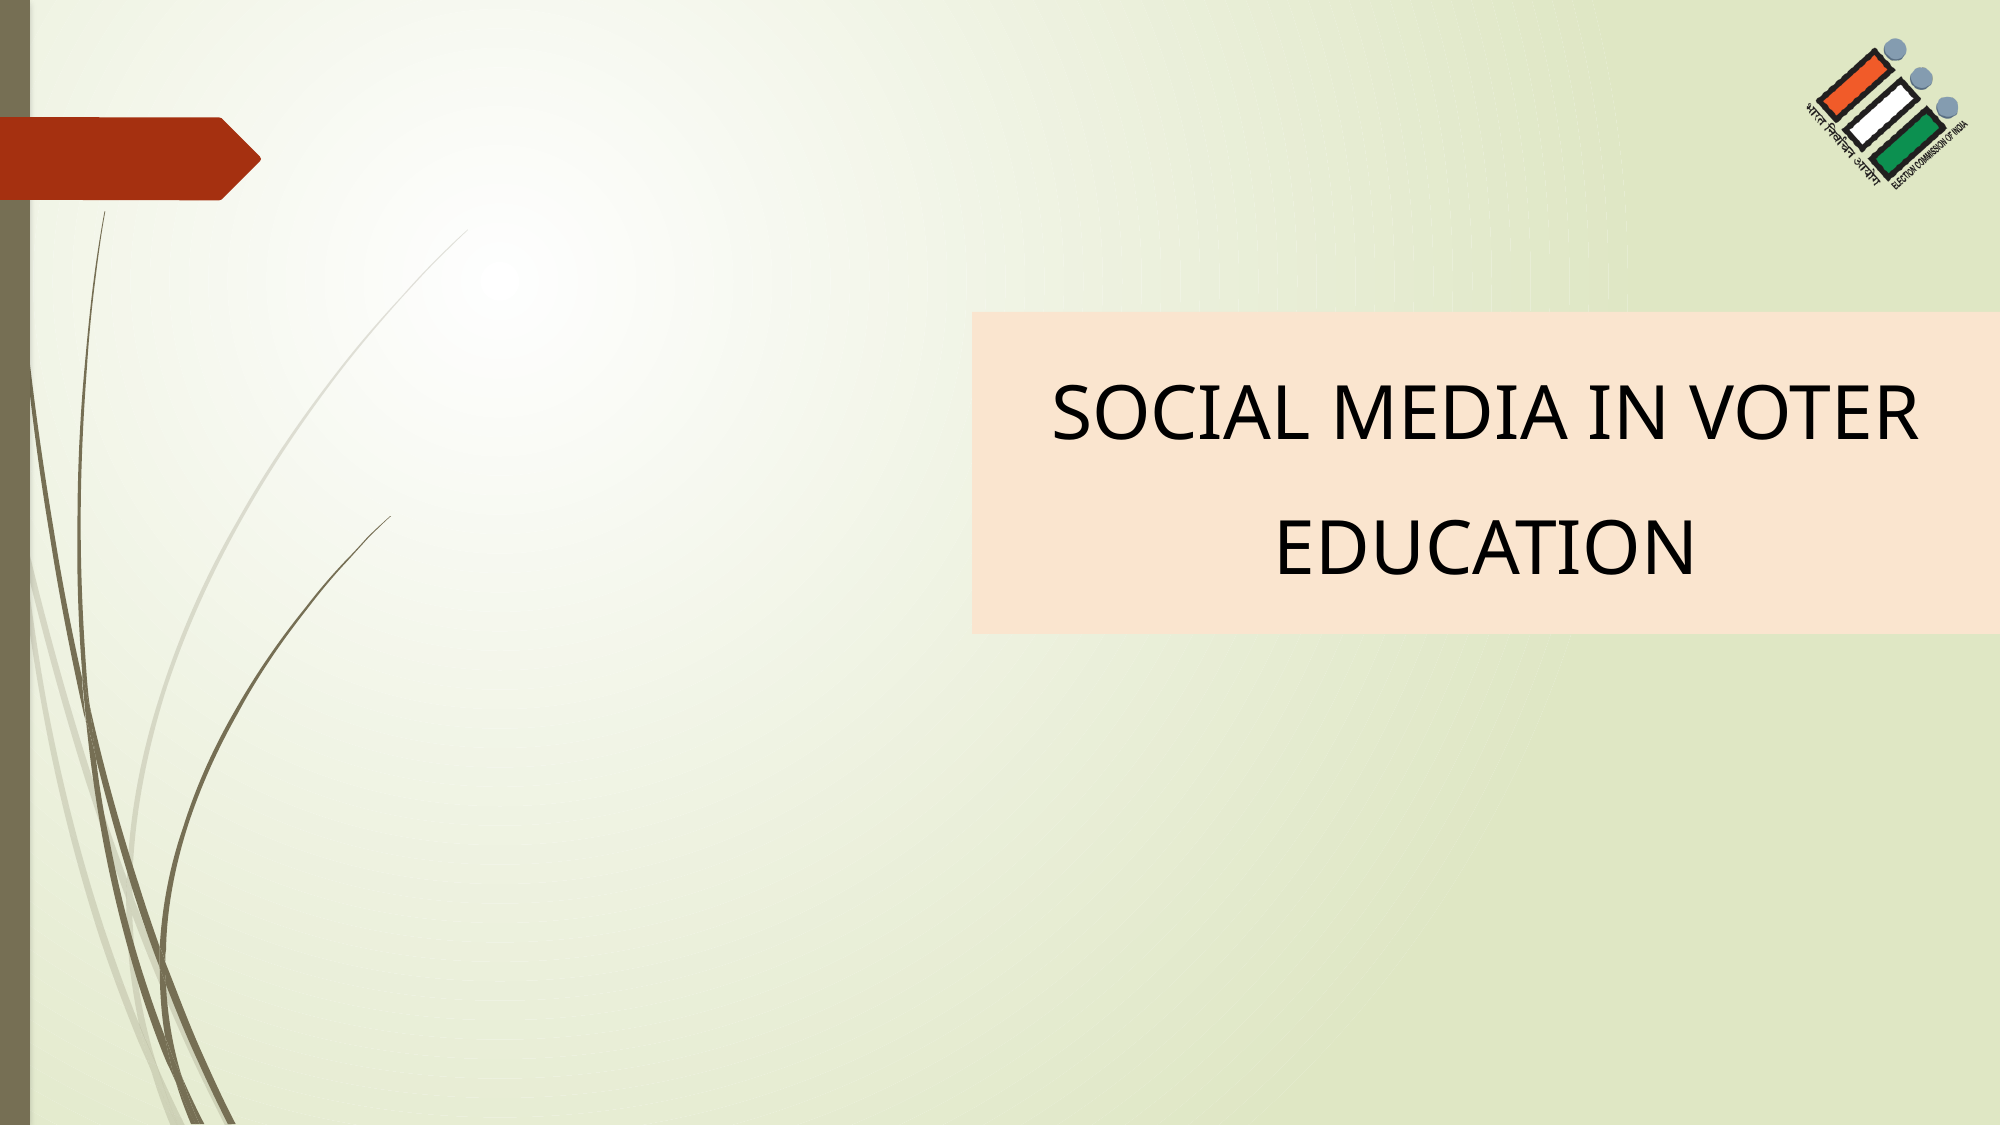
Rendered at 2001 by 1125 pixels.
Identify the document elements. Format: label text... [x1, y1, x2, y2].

picture [1774, 6, 2000, 233]
title SOCIAL MEDIA IN VOTER EDUCATION [972, 311, 2000, 634]
